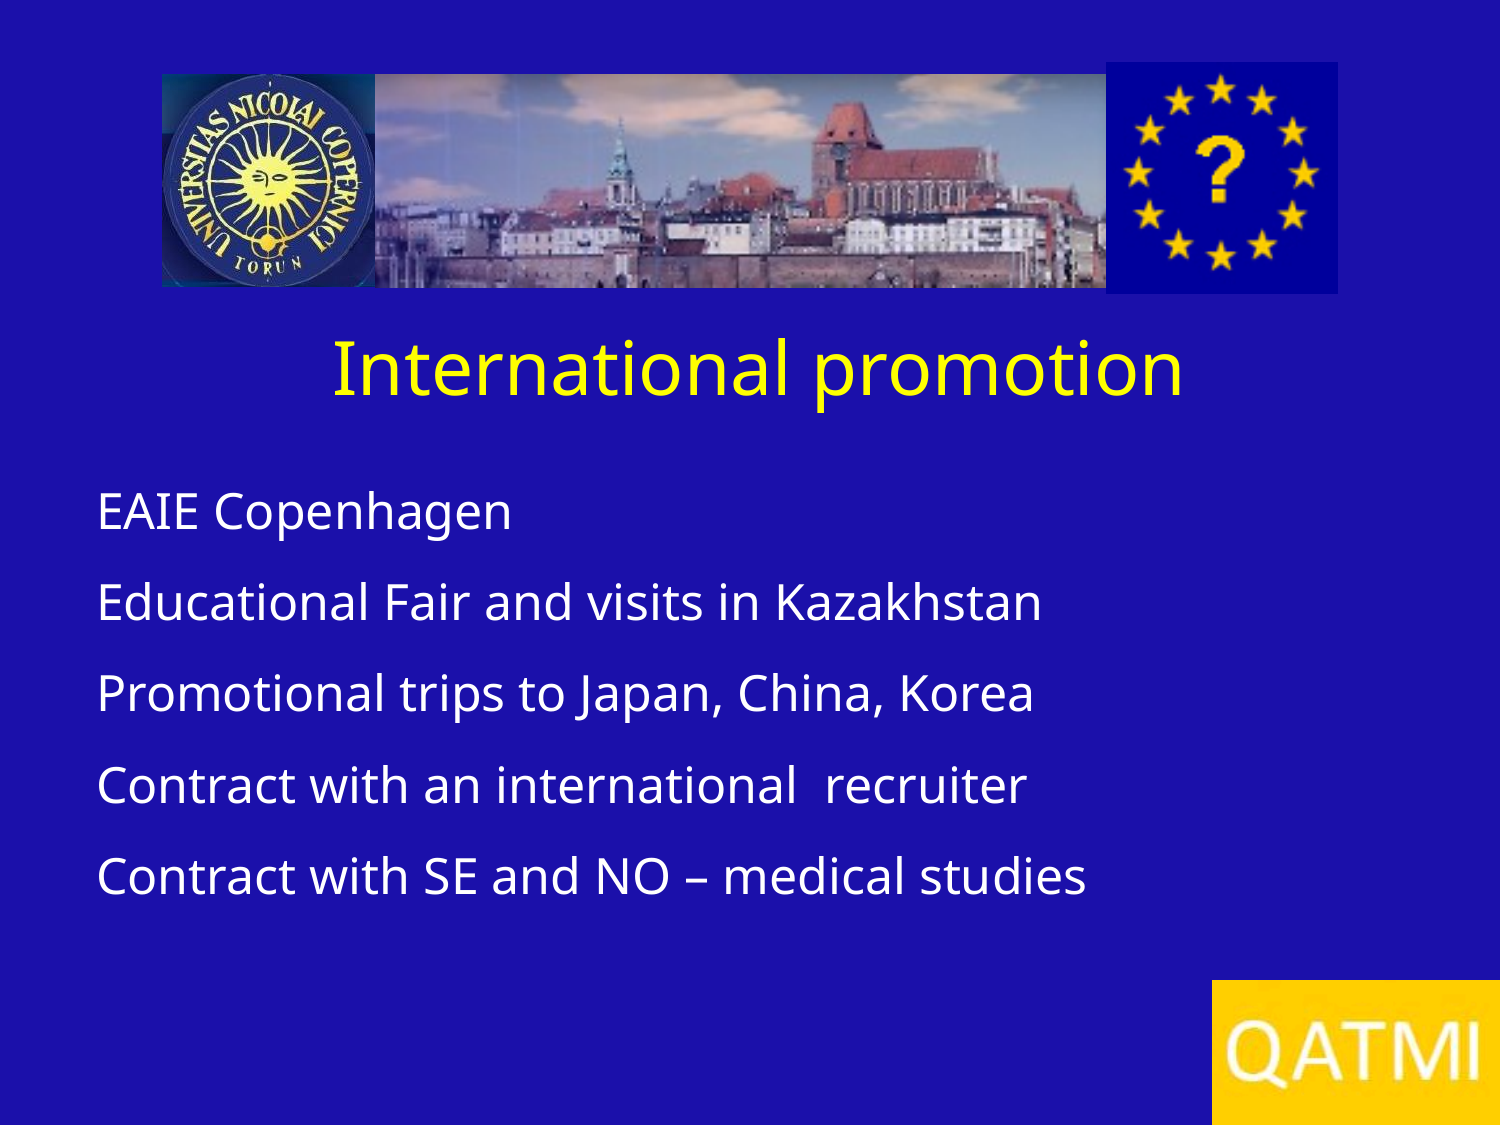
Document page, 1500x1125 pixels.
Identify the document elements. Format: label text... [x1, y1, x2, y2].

text_box International promotion EAIE Copenhagen Educational Fair and visits in Kazakhstan Promotional trips to Japan, China, Korea Contract with an international recruiter Contract with SE and NO – medical studies [50, 312, 1438, 1004]
picture [162, 62, 1338, 294]
picture [1212, 980, 1500, 1125]
